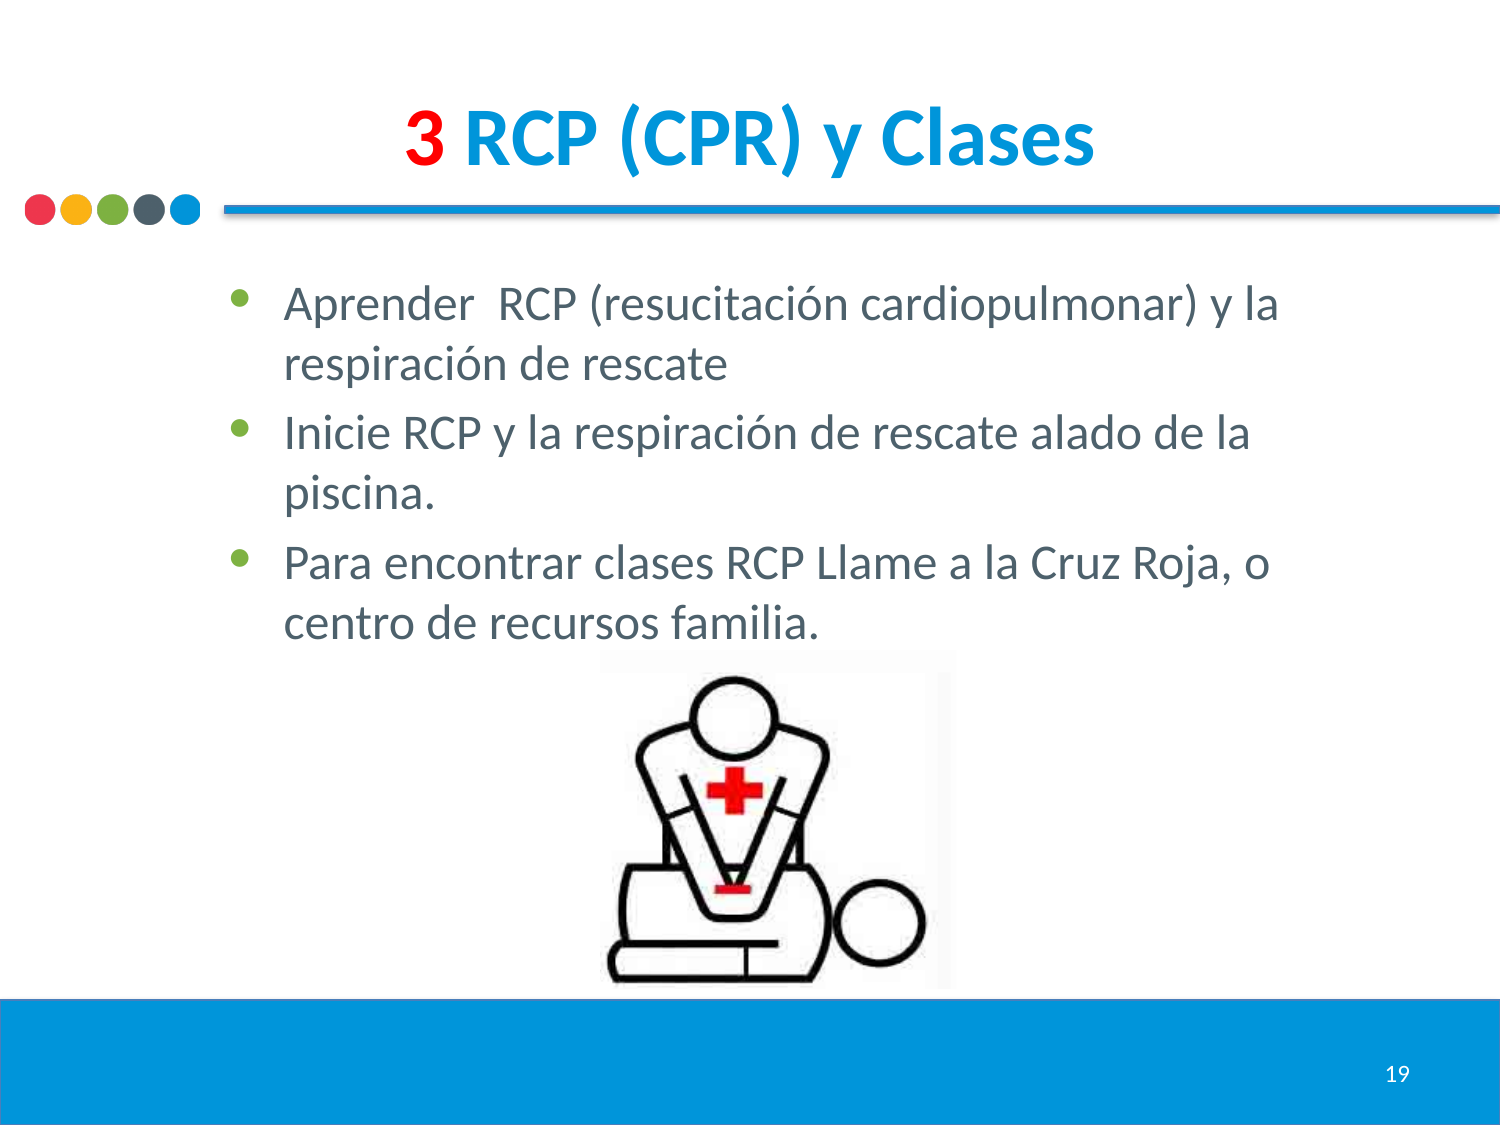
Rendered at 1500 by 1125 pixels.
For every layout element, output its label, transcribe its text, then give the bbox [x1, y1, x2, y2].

picture [599, 649, 957, 989]
list Aprender RCP (resucitación cardiopulmonar) y la respiración de rescate Inicie RCP y la respiración de rescate alado de la piscina. Para encontrar clases RCP Llame a la Cruz Roja, o centro de recursos familia. [212, 262, 1313, 1005]
slide_number 19 [1074, 1042, 1425, 1103]
title 3 RCP (CPR) y Clases [0, 75, 1500, 213]
